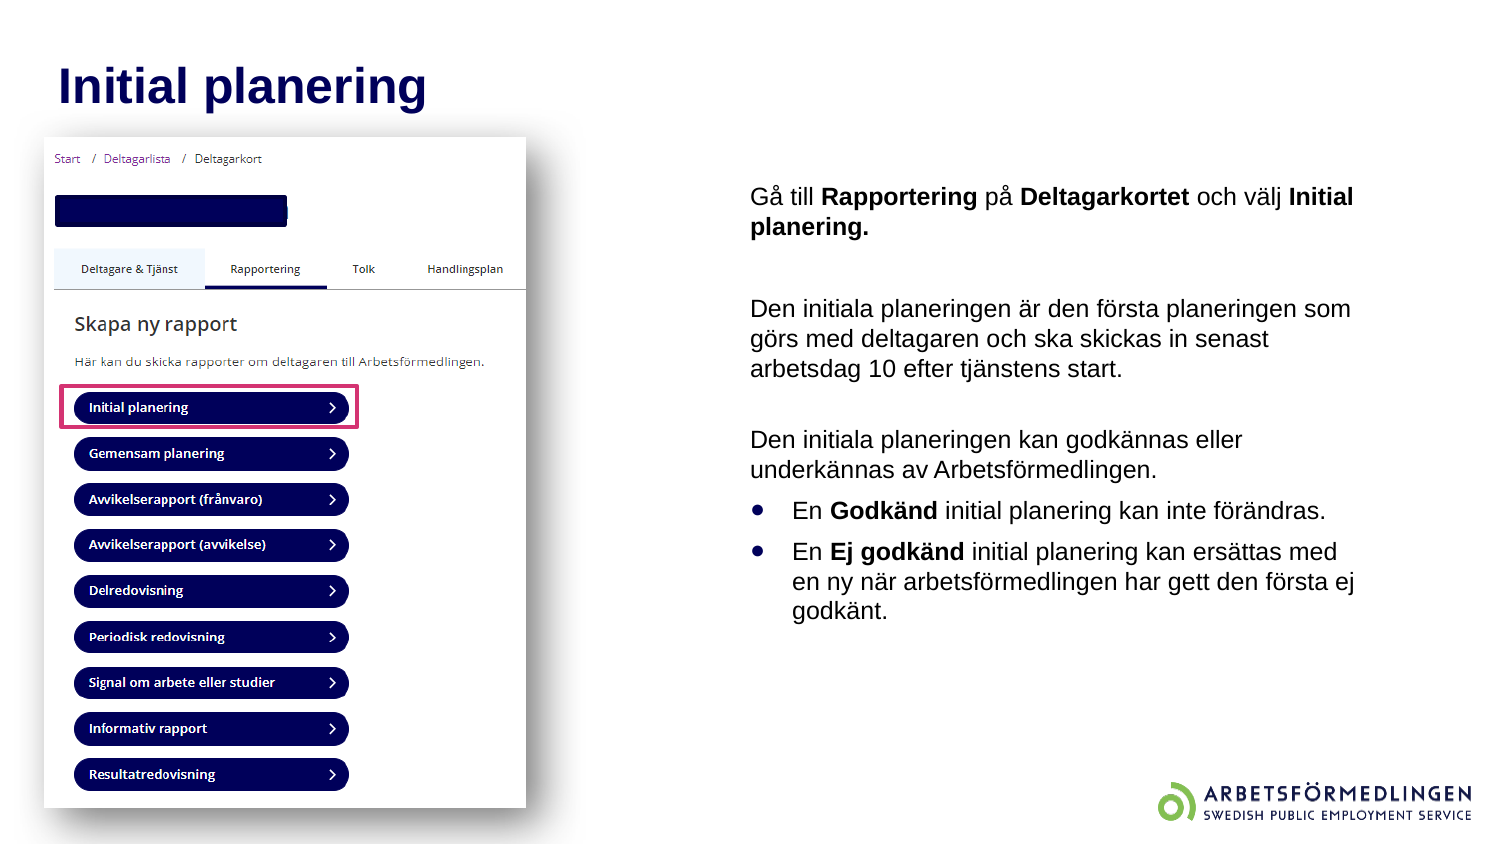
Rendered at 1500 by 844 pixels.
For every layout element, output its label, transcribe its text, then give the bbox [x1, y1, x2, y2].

title Initial planering [58, 53, 1277, 165]
list Gå till Rapportering på Deltagarkortet och välj Initial planering. Den initiala planeringen är den första planeringen som görs med deltagaren och ska skickas in senast arbetsdag 10 efter tjänstens start. Den initiala planeringen kan godkännas eller underkännas av Arbetsförmedlingen. En Godkänd initial planering kan inte förändras. En Ej godkänd initial planering kan ersättas med en ny när arbetsförmedlingen har gett den första ej godkänt. [750, 180, 1360, 616]
picture [44, 137, 526, 809]
picture [1158, 782, 1471, 821]
